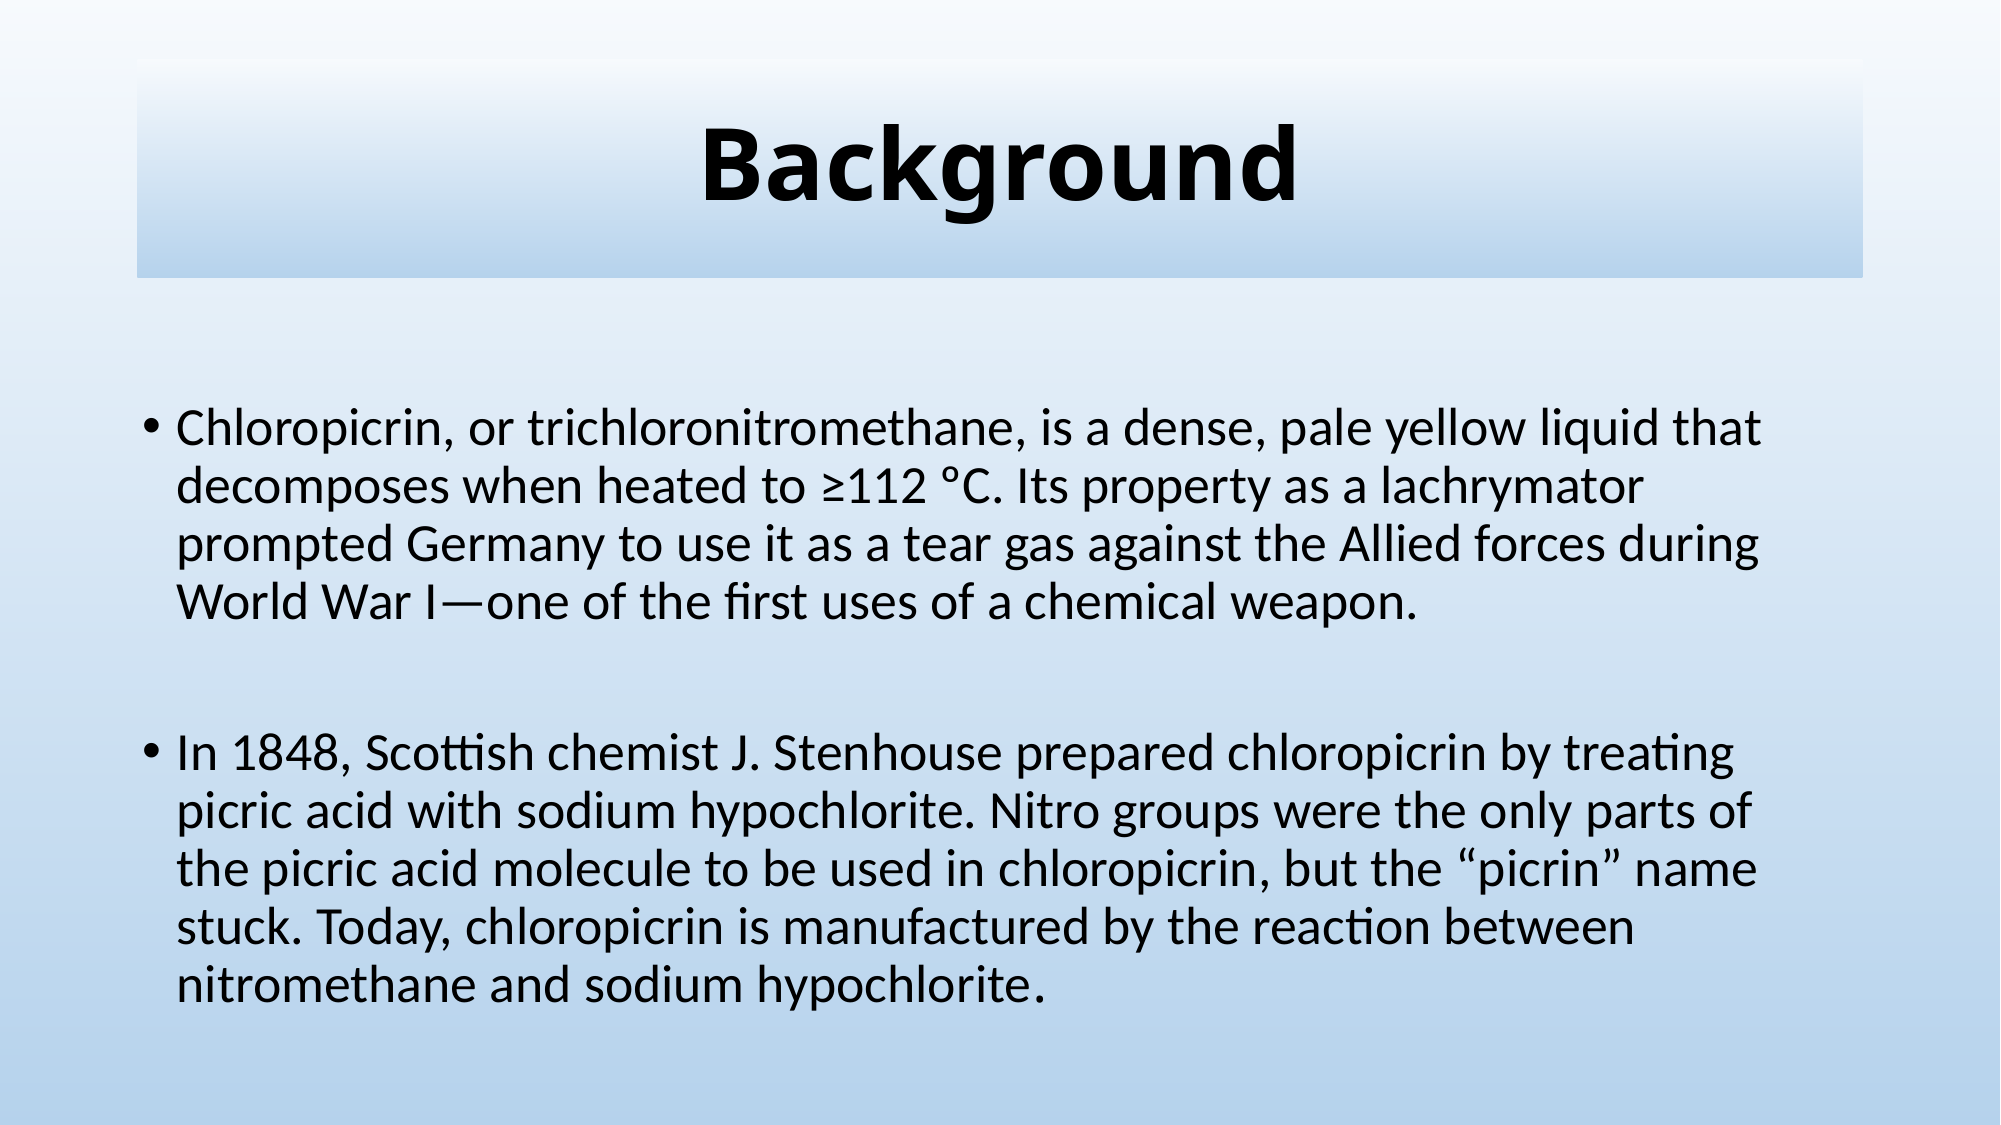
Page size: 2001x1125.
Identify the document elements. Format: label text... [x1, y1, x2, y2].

list Chloropicrin, or trichloronitromethane, is a dense, pale yellow liquid that decomposes when heated to ≥112 ºC. Its property as a lachrymator prompted Germany to use it as a tear gas against the Allied forces during World War I—one of the first uses of a chemical weapon. In 1848, Scottish chemist J. Stenhouse prepared chloropicrin by treating picric acid with sodium hypochlorite. Nitro groups were the only parts of the picric acid molecule to be used in chloropicrin, but the “picrin” name stuck. Today, chloropicrin is manufactured by the reaction between nitromethane and sodium hypochlorite. [127, 313, 1853, 1028]
title Background [137, 59, 1863, 278]
